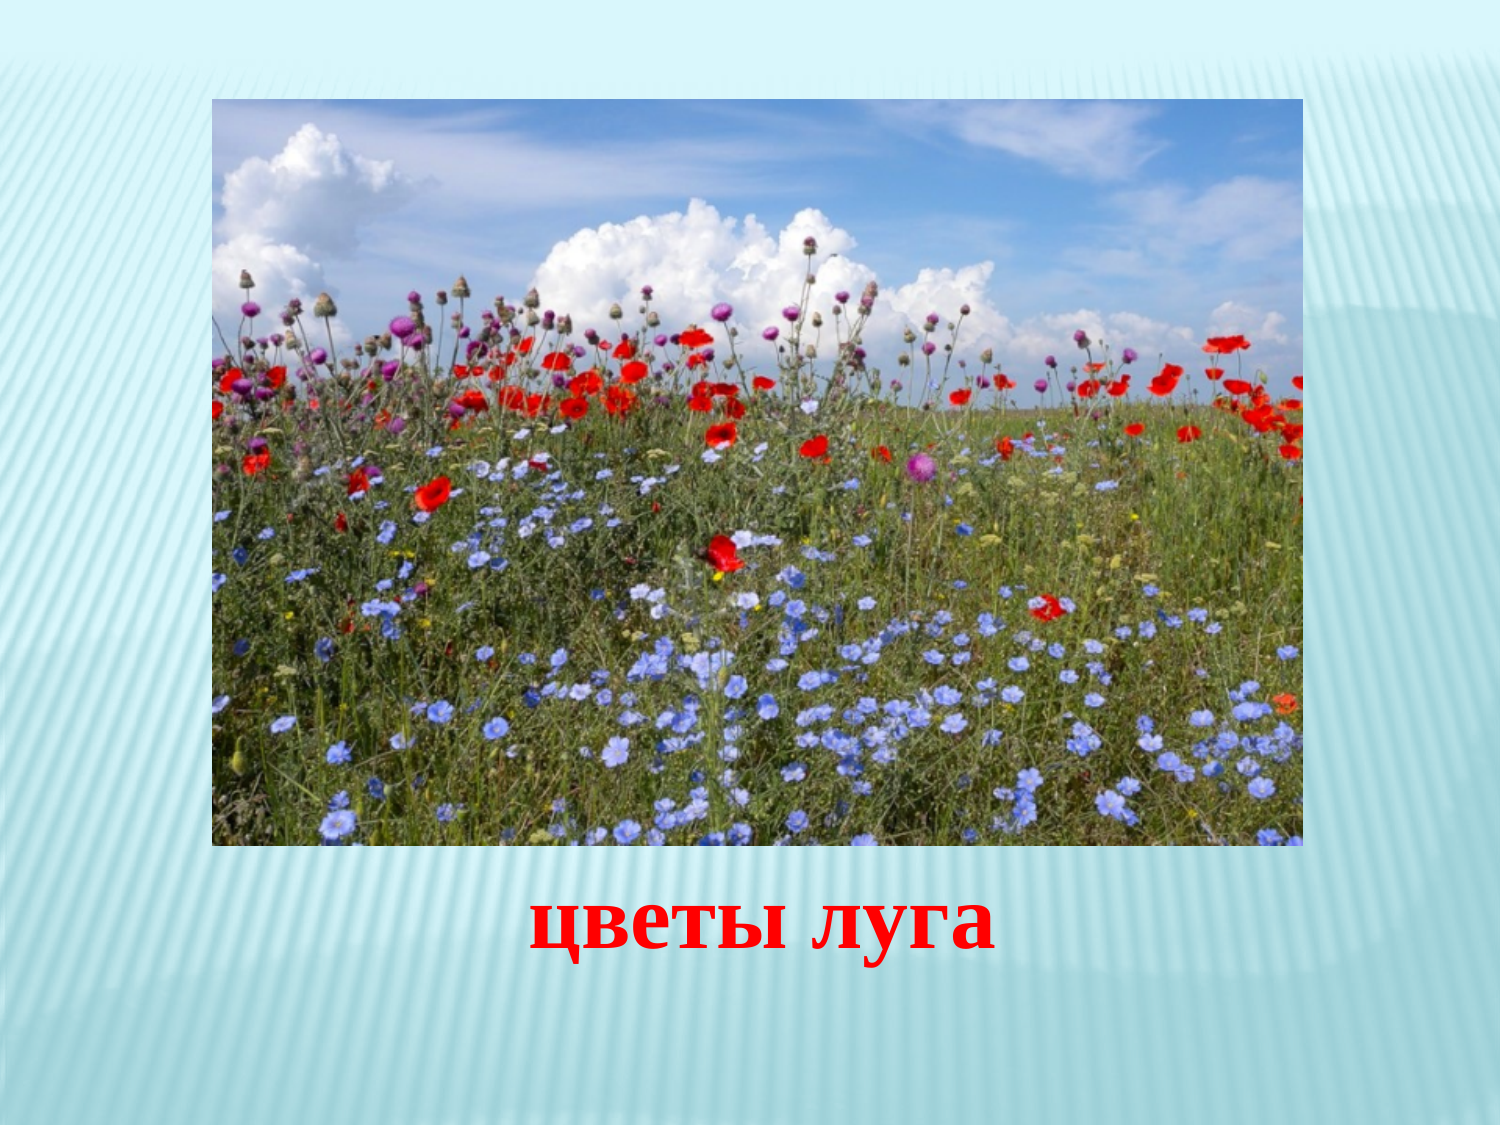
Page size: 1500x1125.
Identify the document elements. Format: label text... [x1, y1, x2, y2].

text_box цветы луга [225, 863, 1300, 975]
picture [212, 99, 1303, 846]
